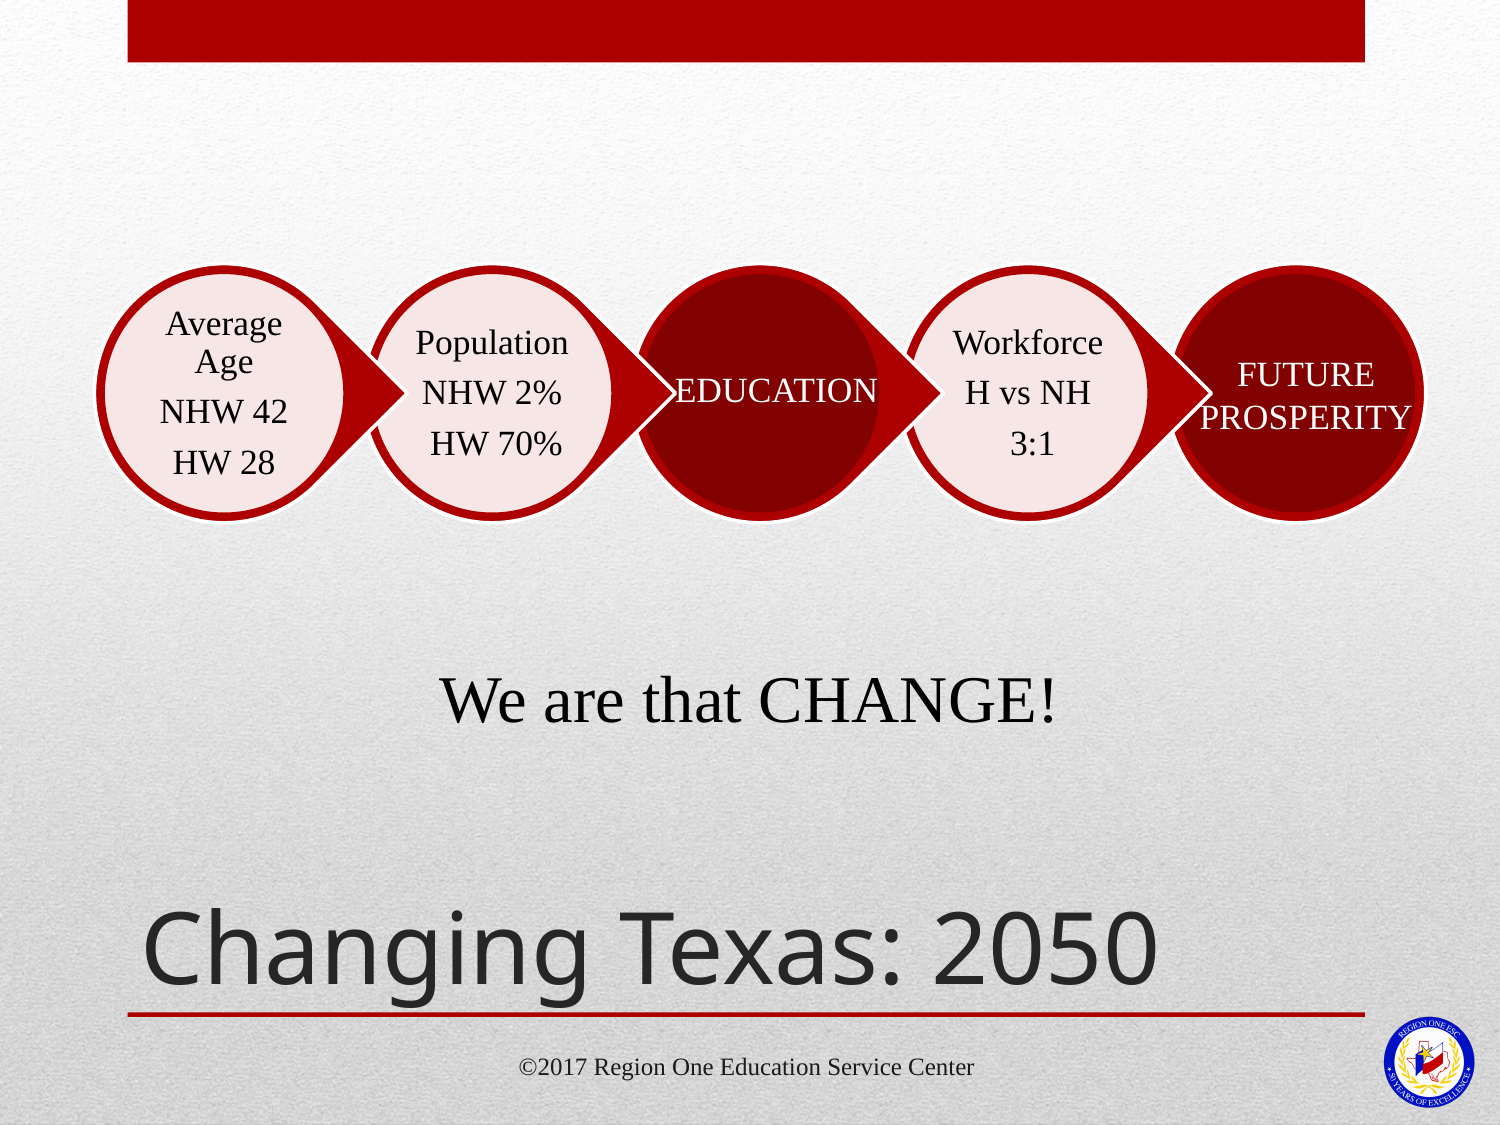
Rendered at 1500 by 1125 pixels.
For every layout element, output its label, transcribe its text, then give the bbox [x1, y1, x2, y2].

footer ©2017 Region One Education Service Center [131, 1035, 1363, 1096]
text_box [28, 45, 1439, 741]
text_box We are that CHANGE! [1442, 647, 1448, 743]
picture [1382, 1015, 1476, 1108]
title Changing Texas: 2050 [125, 752, 1238, 1013]
